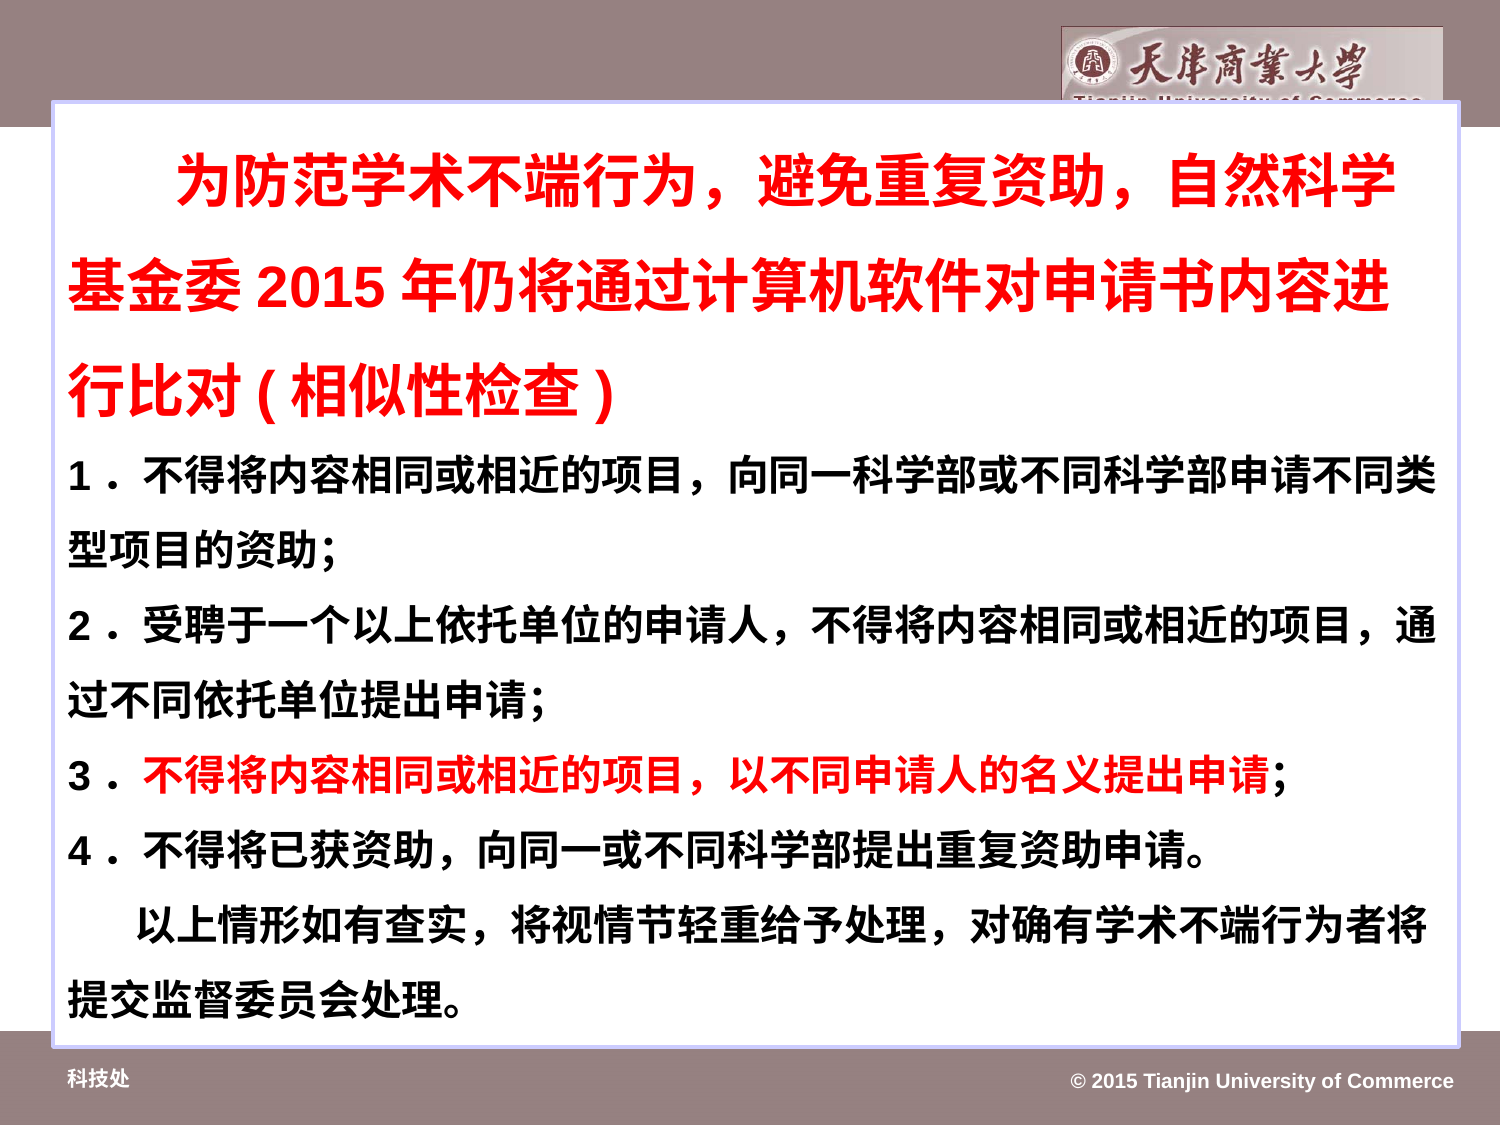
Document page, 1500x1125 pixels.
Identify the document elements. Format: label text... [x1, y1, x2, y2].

picture [0, 1031, 1500, 1125]
picture [0, 0, 1500, 127]
text_box 为防范学术不端行为，避免重复资助，自然科学基金委2015年仍将通过计算机软件对申请书内容进行比对(相似性检查) 1．不得将内容相同或相近的项目，向同一科学部或不同科学部申请不同类型项目的资助； 2．受聘于一个以上依托单位的申请人，不得将内容相同或相近的项目，通过不同依托单位提出申请； 3．不得将内容相同或相近的项目，以不同申请人的名义提出申请； 4．不得将已获资助，向同一或不同科学部提出重复资助申请。 以上情形如有查实，将视情节轻重给予处理，对确有学术不端行为者将提交监督委员会处理。 [51, 100, 1461, 1049]
